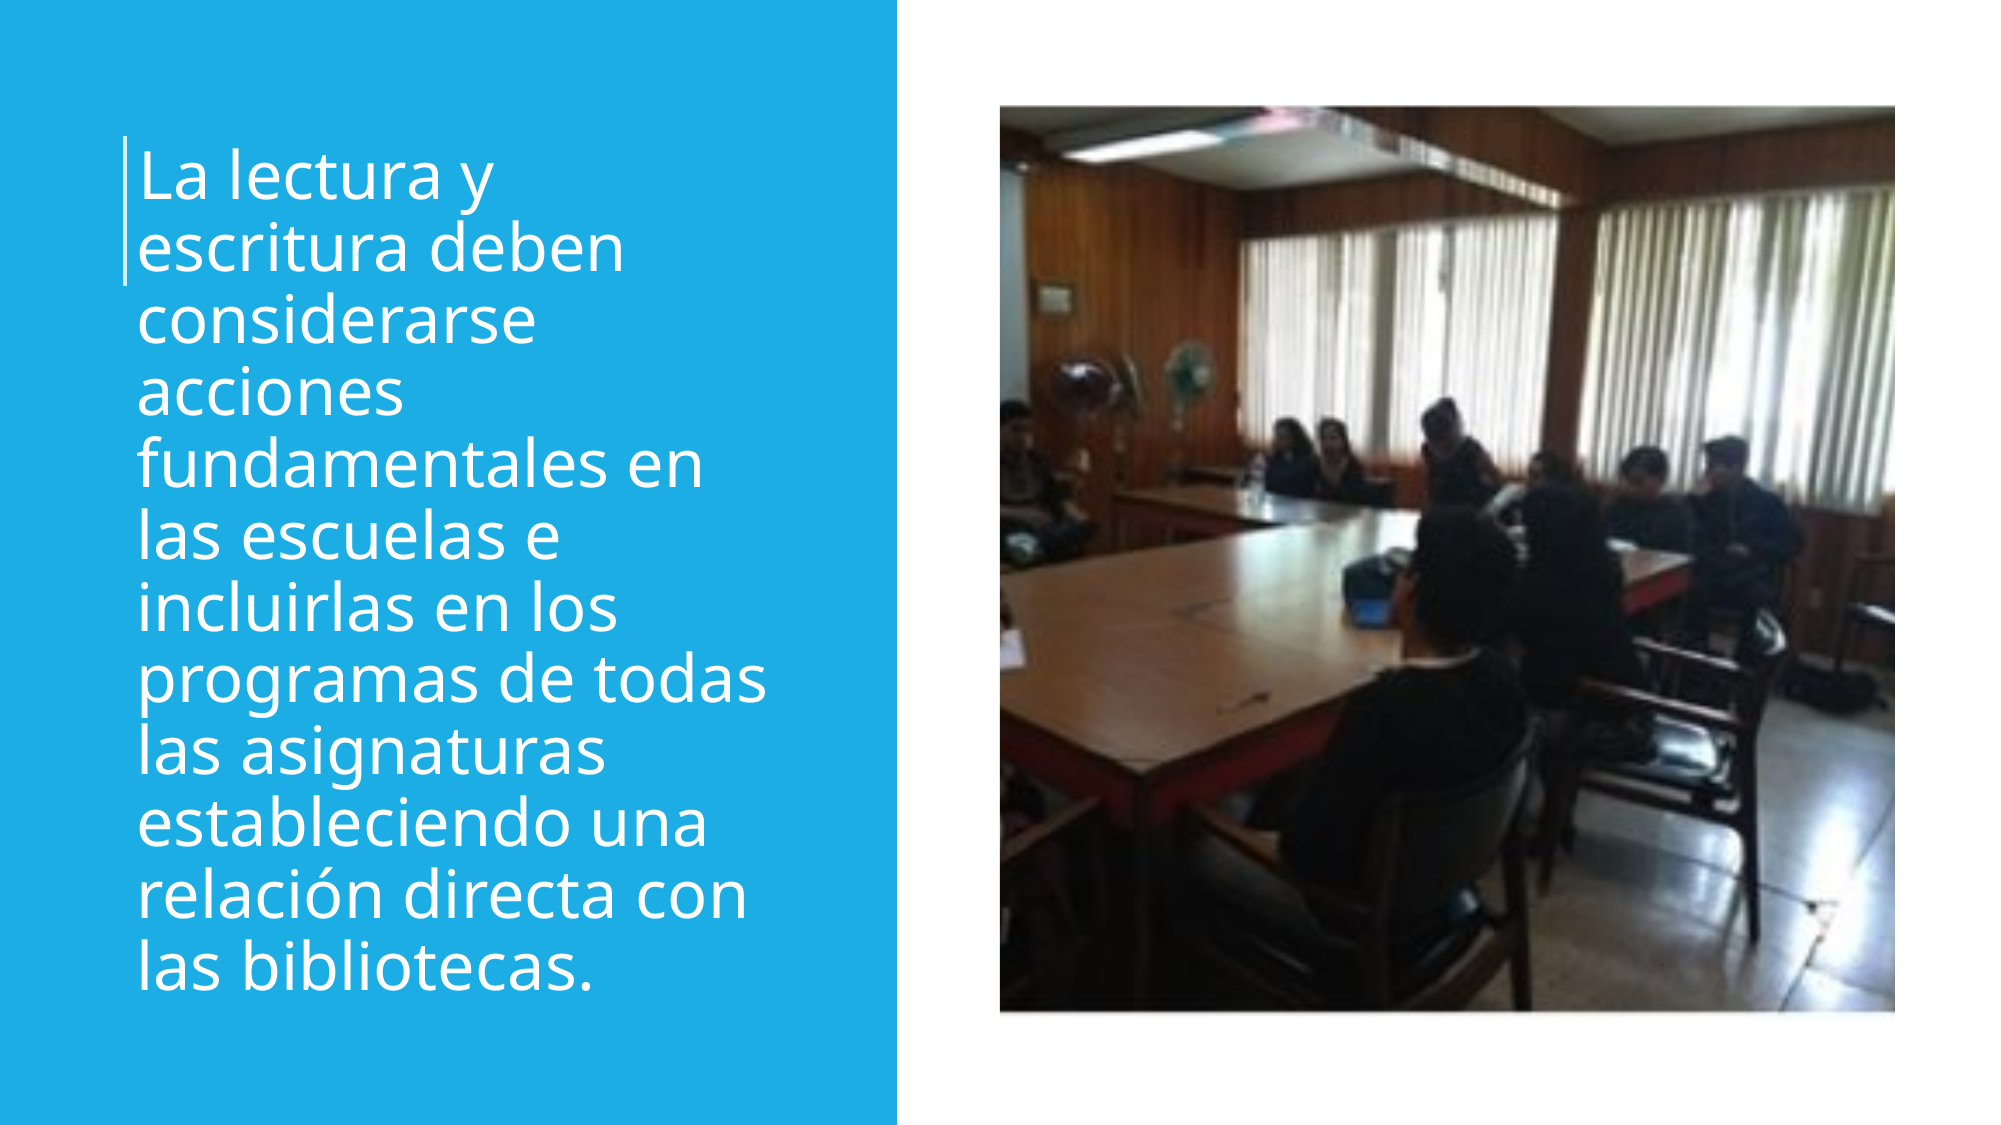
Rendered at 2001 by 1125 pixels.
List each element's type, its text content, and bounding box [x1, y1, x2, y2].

list La lectura y escritura deben considerarse acciones fundamentales en las escuelas e incluirlas en los programas de todas las asignaturas estableciendo una relación directa con las bibliotecas. [113, 134, 790, 780]
text_box [0, 0, 898, 1125]
picture [999, 104, 1896, 1021]
